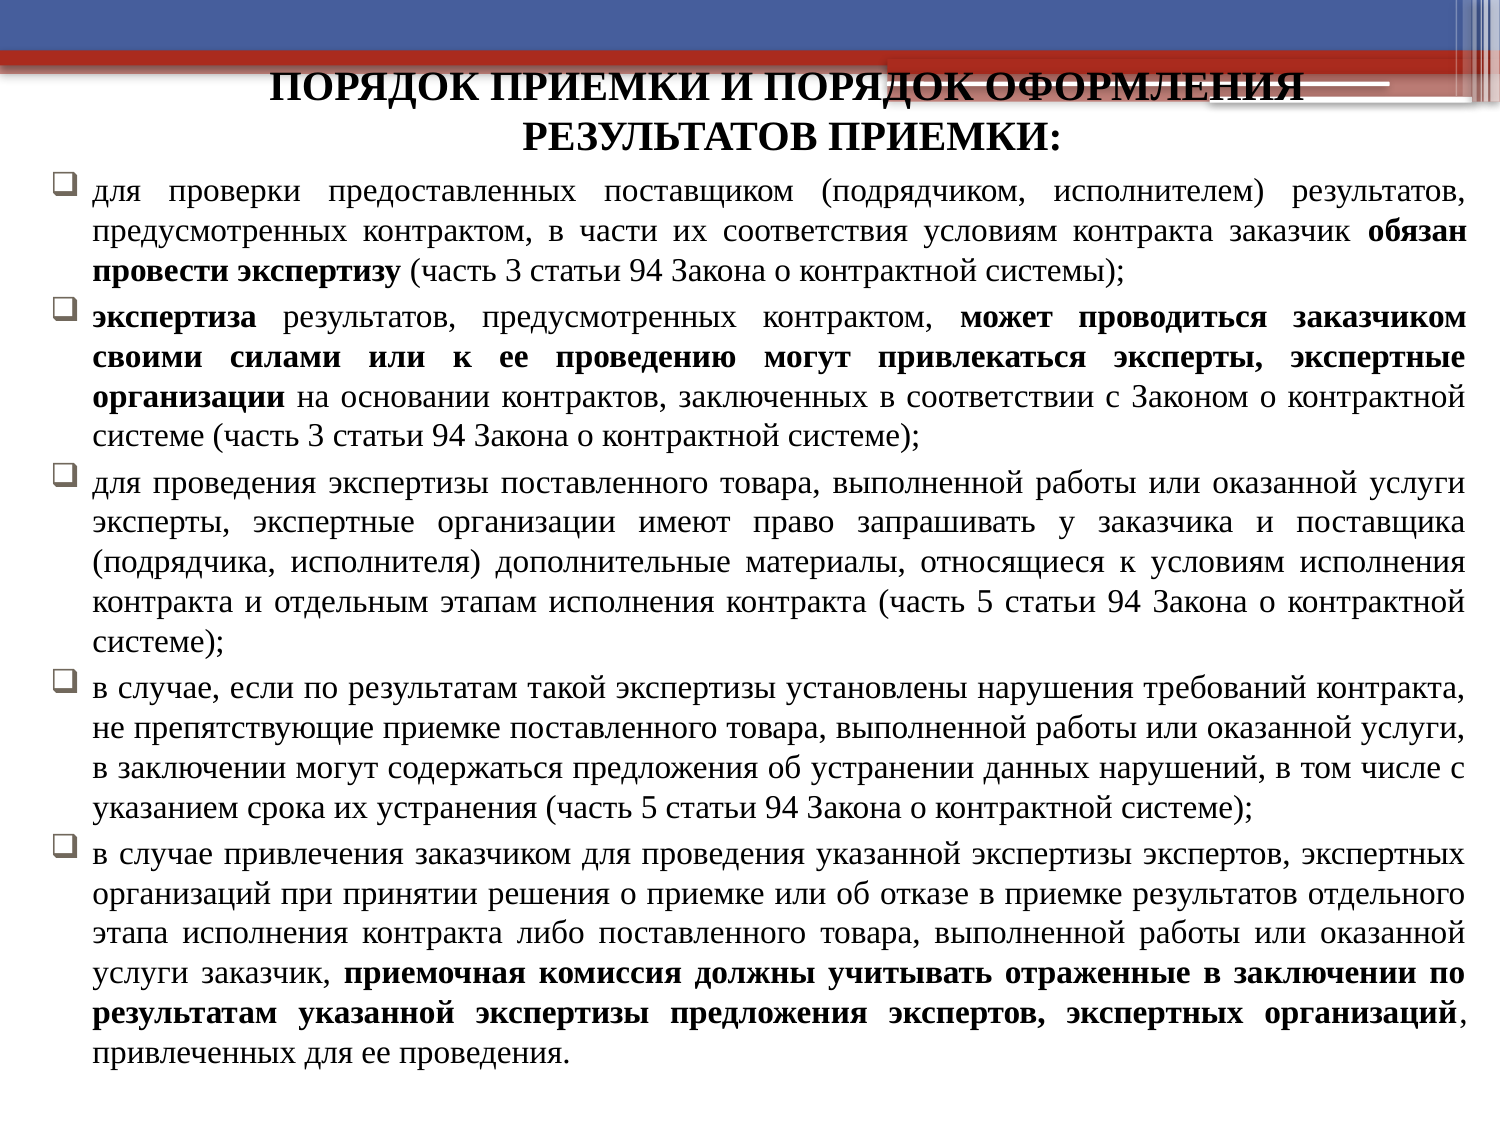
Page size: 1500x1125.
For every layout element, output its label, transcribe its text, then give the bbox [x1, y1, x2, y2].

list для проверки предоставленных поставщиком (подрядчиком, исполнителем) результатов, предусмотренных контрактом, в части их соответствия условиям контракта заказчик обязан провести экспертизу (часть 3 статьи 94 Закона о контрактной системы); экспертиза результатов, предусмотренных контрактом, может проводиться заказчиком своими силами или к ее проведению могут привлекаться эксперты, экспертные организации на основании контрактов, заключенных в соответствии с Законом о контрактной системе (часть 3 статьи 94 Закона о контрактной системе); для проведения экспертизы поставленного товара, выполненной работы или оказанной услуги эксперты, экспертные организации имеют право запрашивать у заказчика и поставщика (подрядчика, исполнителя) дополнительные материалы, относящиеся к условиям исполнения контракта и отдельным этапам исполнения контракта (часть 5 статьи 94 Закона о контрактной системе); в случае, если по результатам такой экспертизы установлены нарушения требований контракта, не препятствующие приемке поставленного товара, выполненной работы или оказанной услуги, в заключении могут содержаться предложения об устранении данных нарушений, в том числе с указанием срока их устранения (часть 5 статьи 94 Закона о контрактной системе); в случае привлечения заказчиком для проведения указанной экспертизы экспертов, экспертных организаций при принятии решения о приемке или об отказе в приемке результатов отдельного этапа исполнения контракта либо поставленного товара, выполненной работы или оказанной услуги заказчик, приемочная комиссия должны учитывать отраженные в заключении по результатам указанной экспертизы предложения экспертов, экспертных организаций, привлеченных для ее проведения. [17, 160, 1483, 1125]
title ПОРЯДОК ПРИЕМКИ И ПОРЯДОК ОФОРМЛЕНИЯ РЕЗУЛЬТАТОВ ПРИЕМКИ: [112, 21, 1463, 160]
